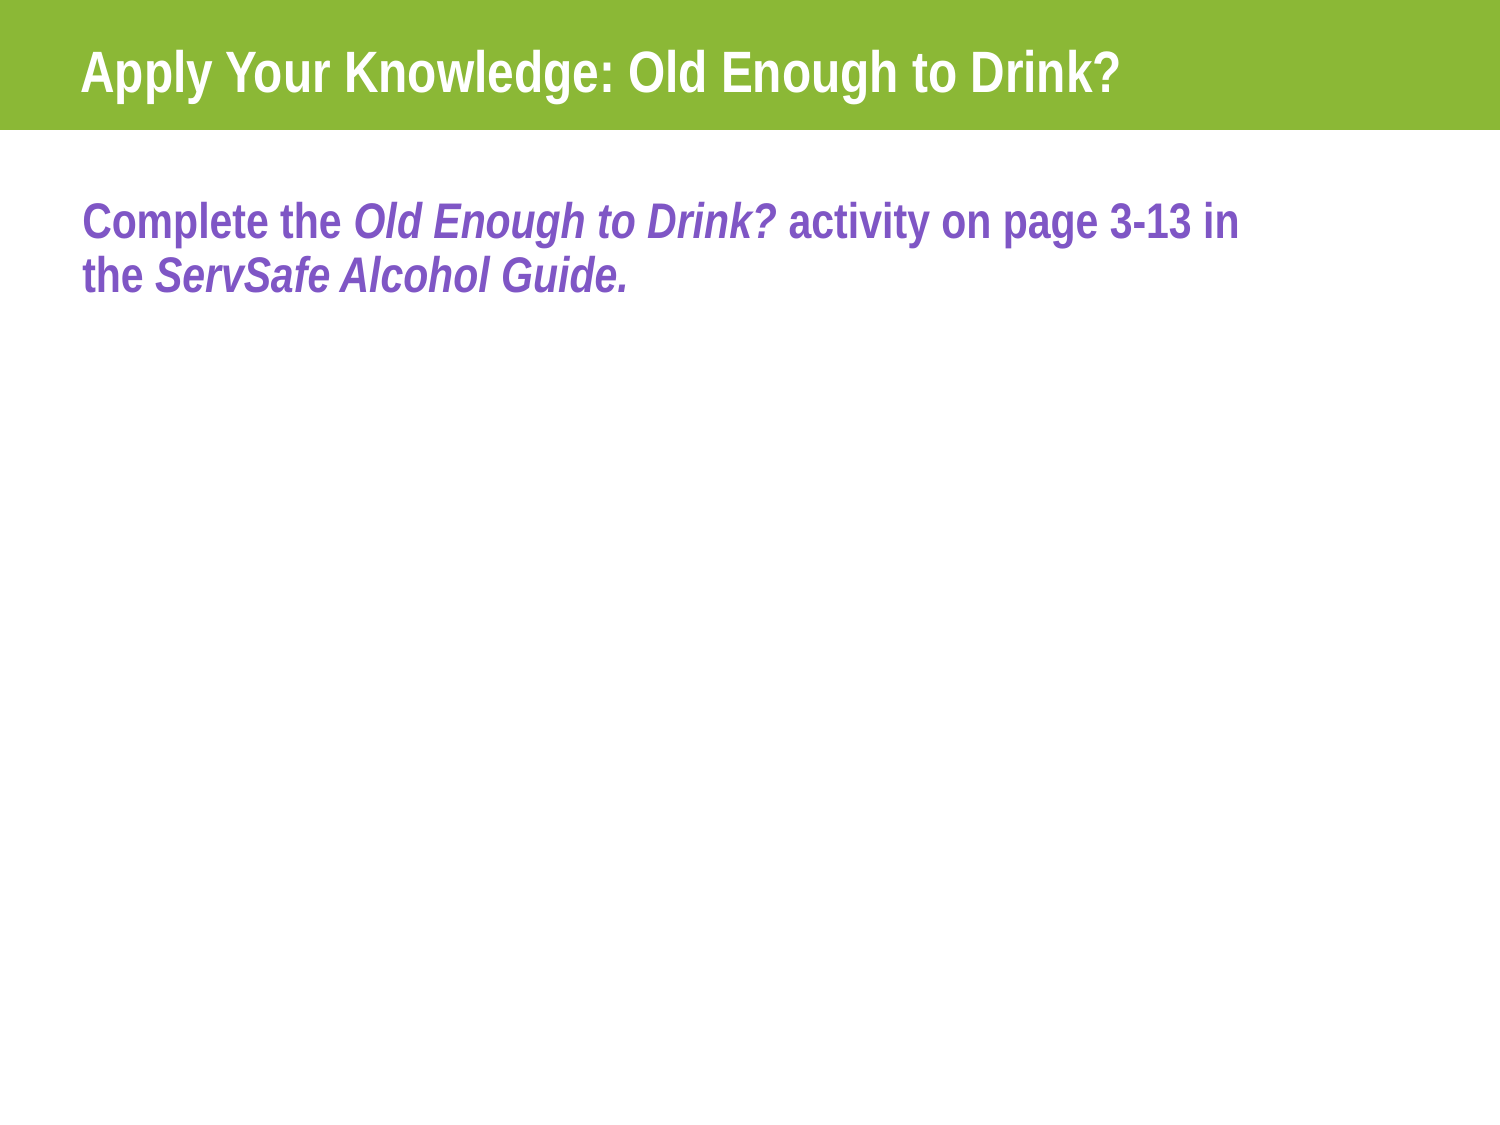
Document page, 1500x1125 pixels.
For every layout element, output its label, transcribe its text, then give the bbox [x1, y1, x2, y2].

list Complete the Old Enough to Drink? activity on page 3-13 in the ServSafe Alcohol Guide. [67, 187, 1291, 563]
title Apply Your Knowledge: Old Enough to Drink? [65, 26, 1429, 112]
